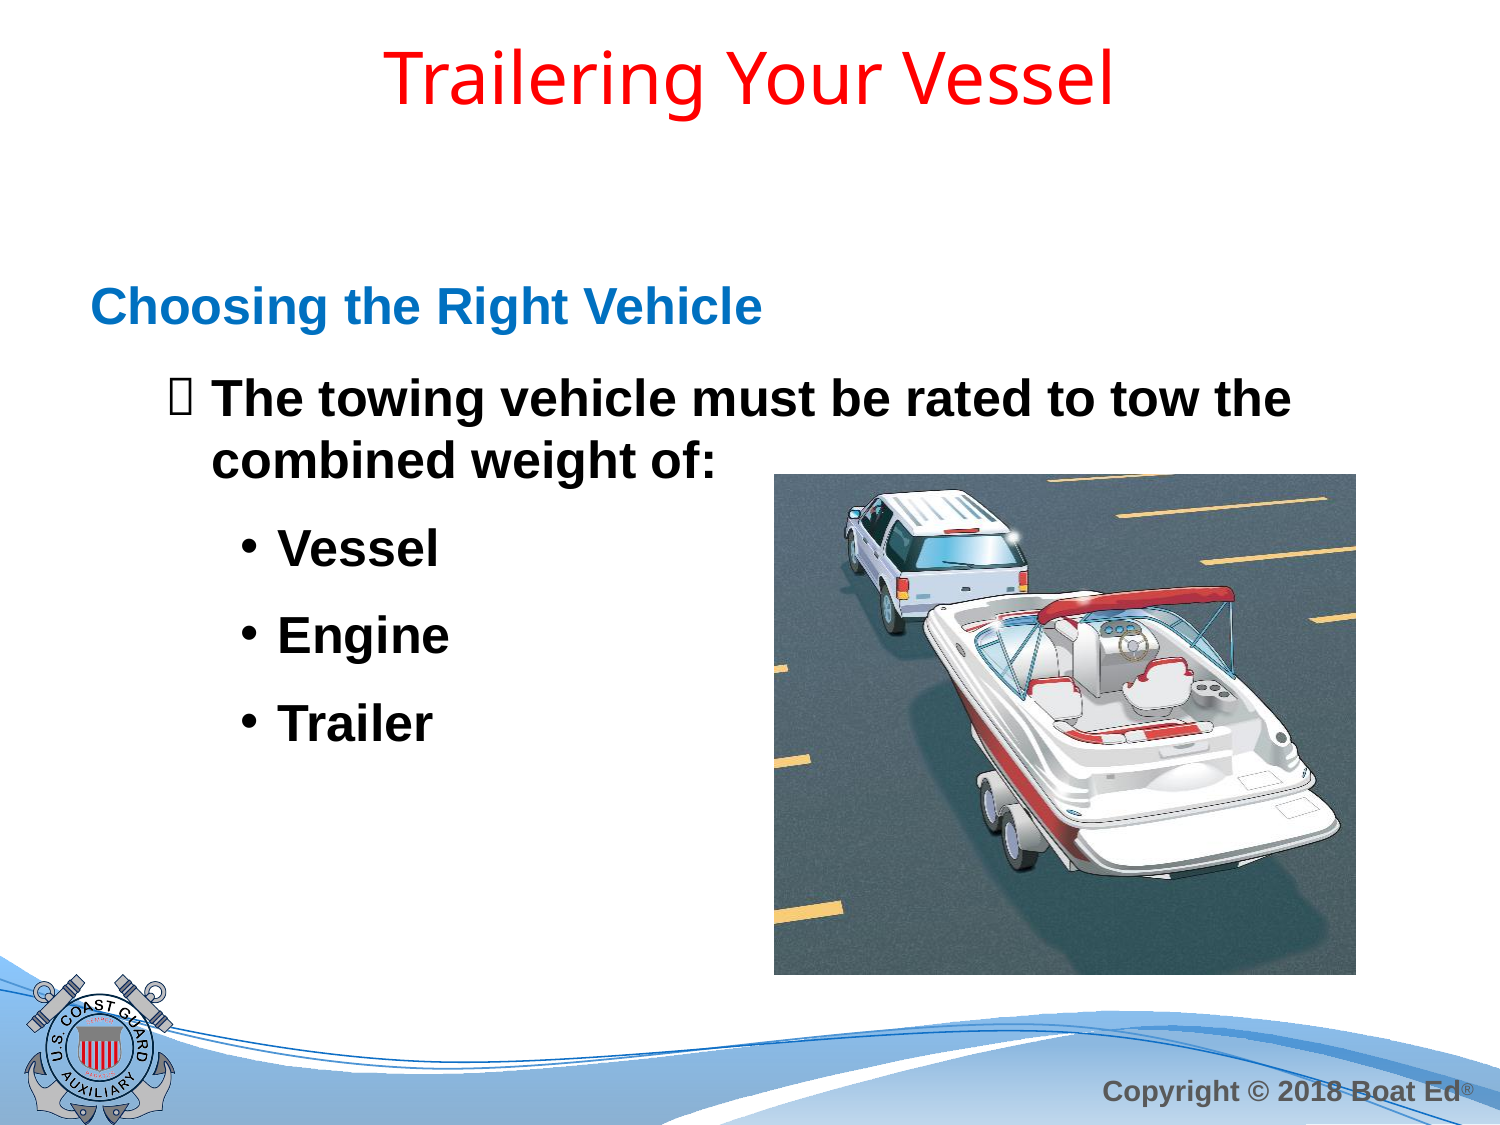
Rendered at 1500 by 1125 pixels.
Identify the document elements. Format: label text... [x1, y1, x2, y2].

list The towing vehicle must be rated to tow the combined weight of: Vessel Engine Trailer [74, 356, 1426, 1006]
list Choosing the Right Vehicle [74, 251, 1426, 356]
title Trailering Your Vessel [0, 0, 1500, 151]
picture [774, 474, 1356, 976]
picture [24, 973, 176, 1125]
